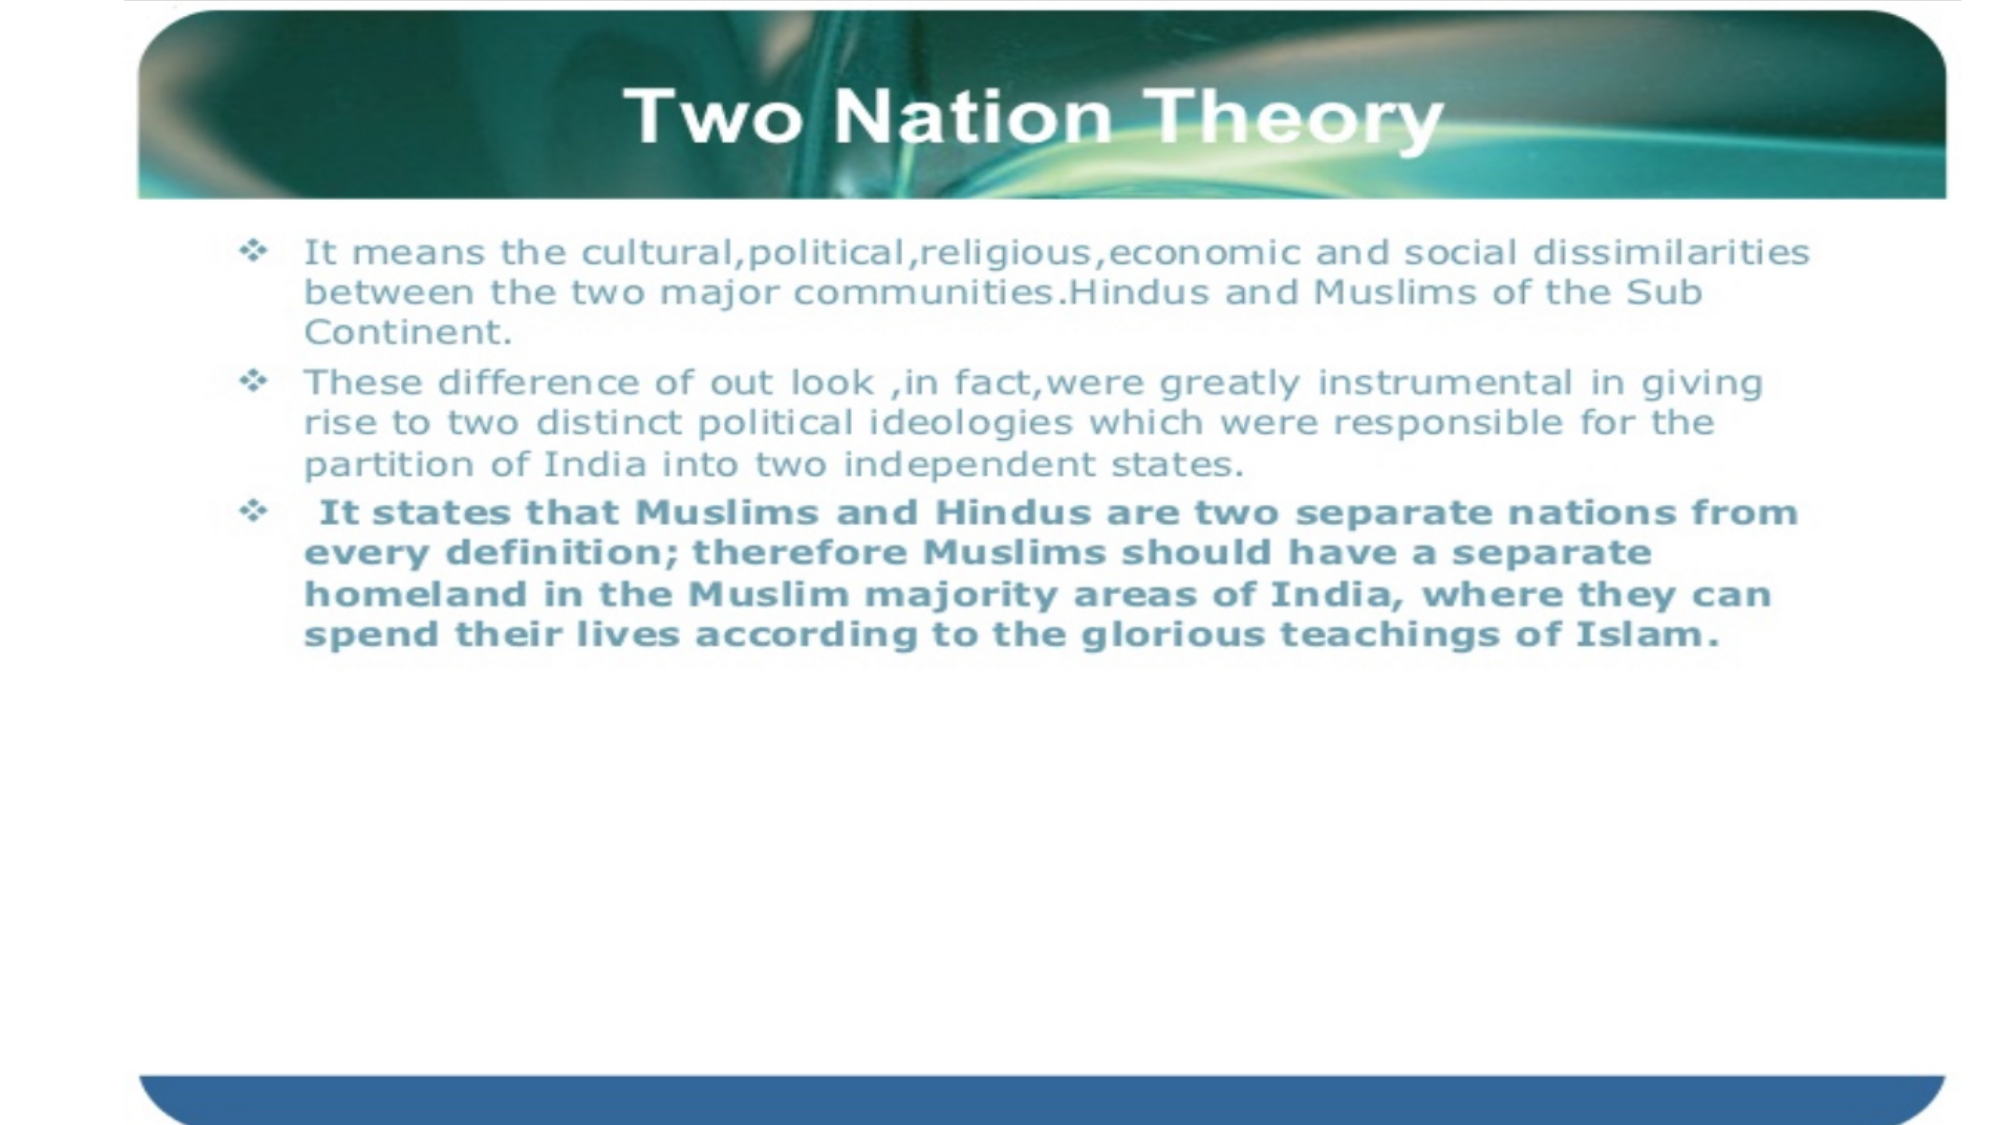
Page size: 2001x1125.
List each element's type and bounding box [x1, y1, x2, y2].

list [0, 0, 2000, 1125]
